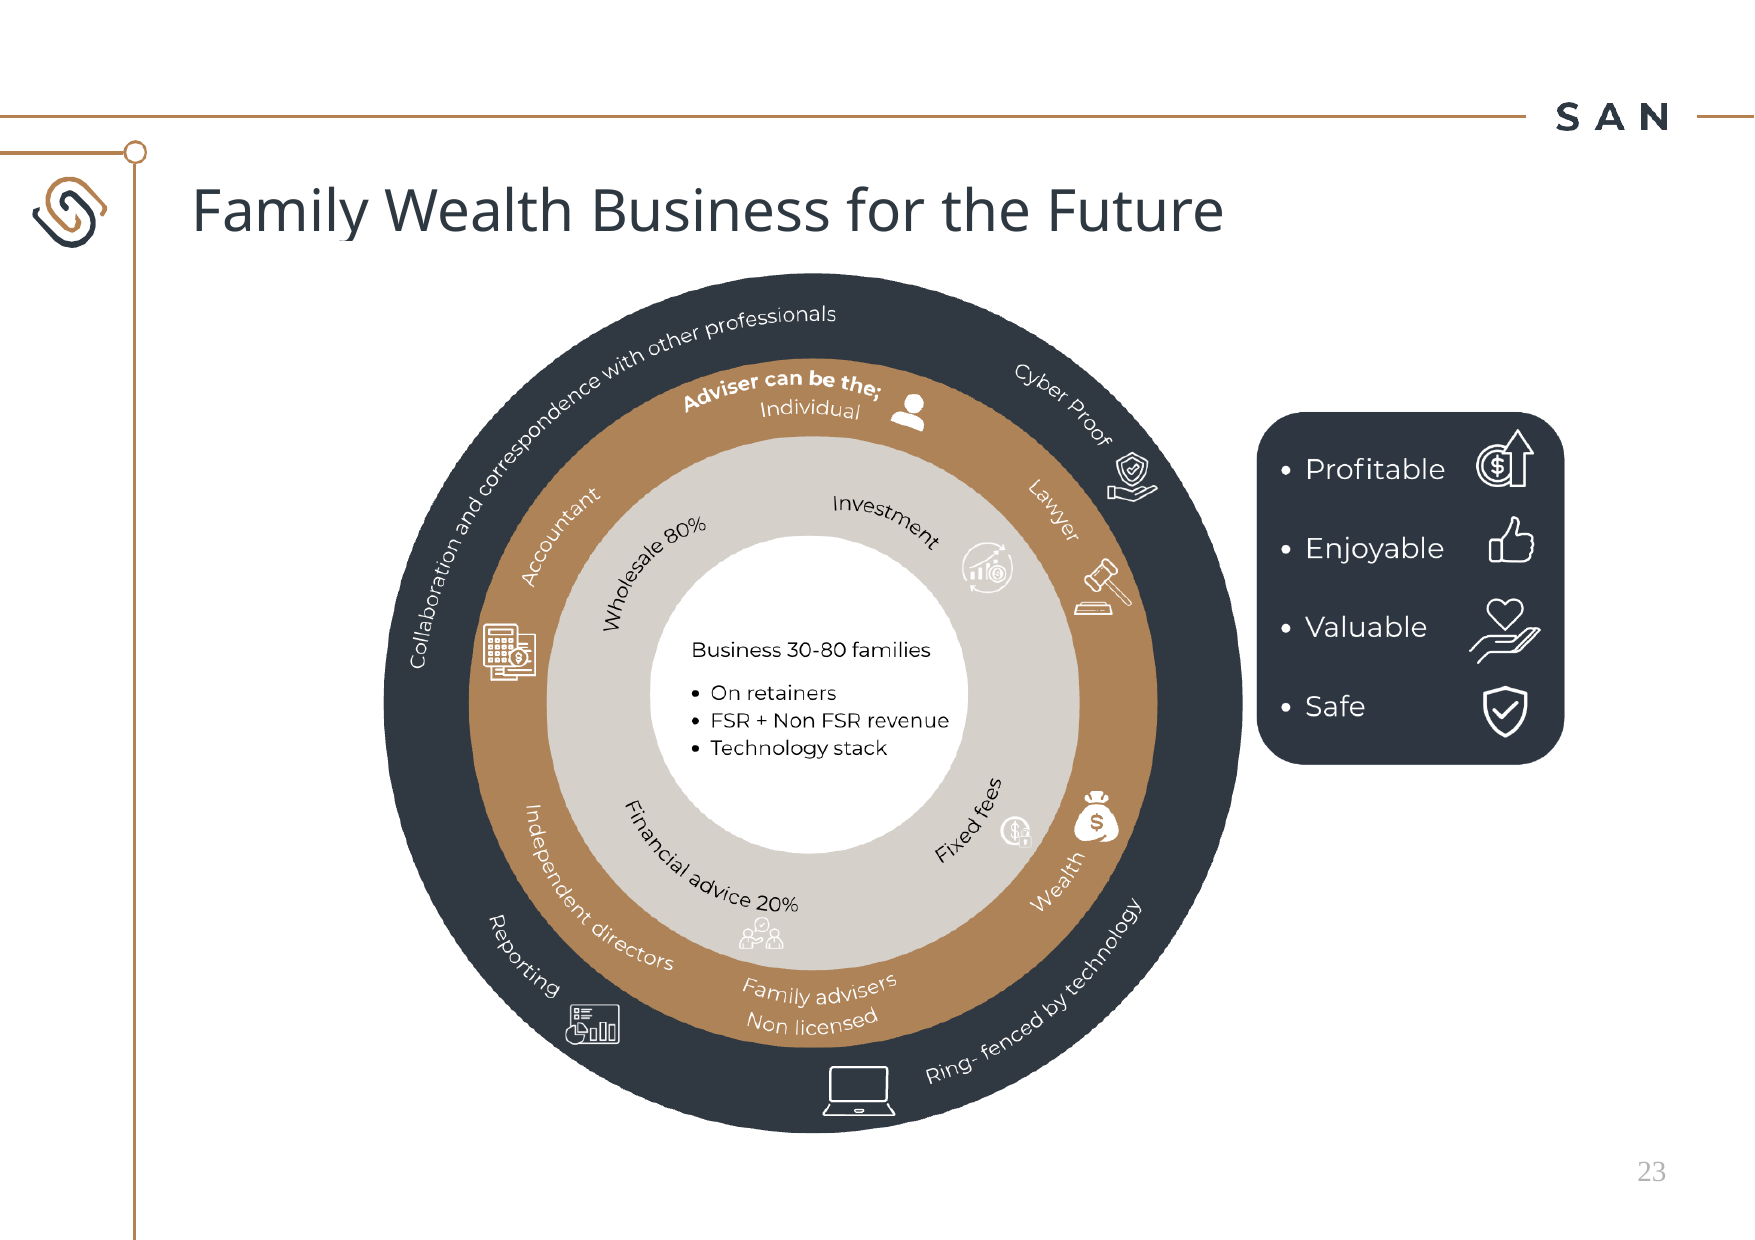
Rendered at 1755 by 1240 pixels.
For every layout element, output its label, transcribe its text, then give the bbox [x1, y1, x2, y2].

picture [1594, 103, 1625, 130]
picture [1556, 102, 1579, 131]
picture [326, 241, 1573, 1158]
title Family Wealth Business for the Future [191, 172, 1477, 315]
picture [1641, 103, 1667, 130]
slide_number 23 [1263, 1152, 1667, 1215]
picture [123, 140, 147, 164]
